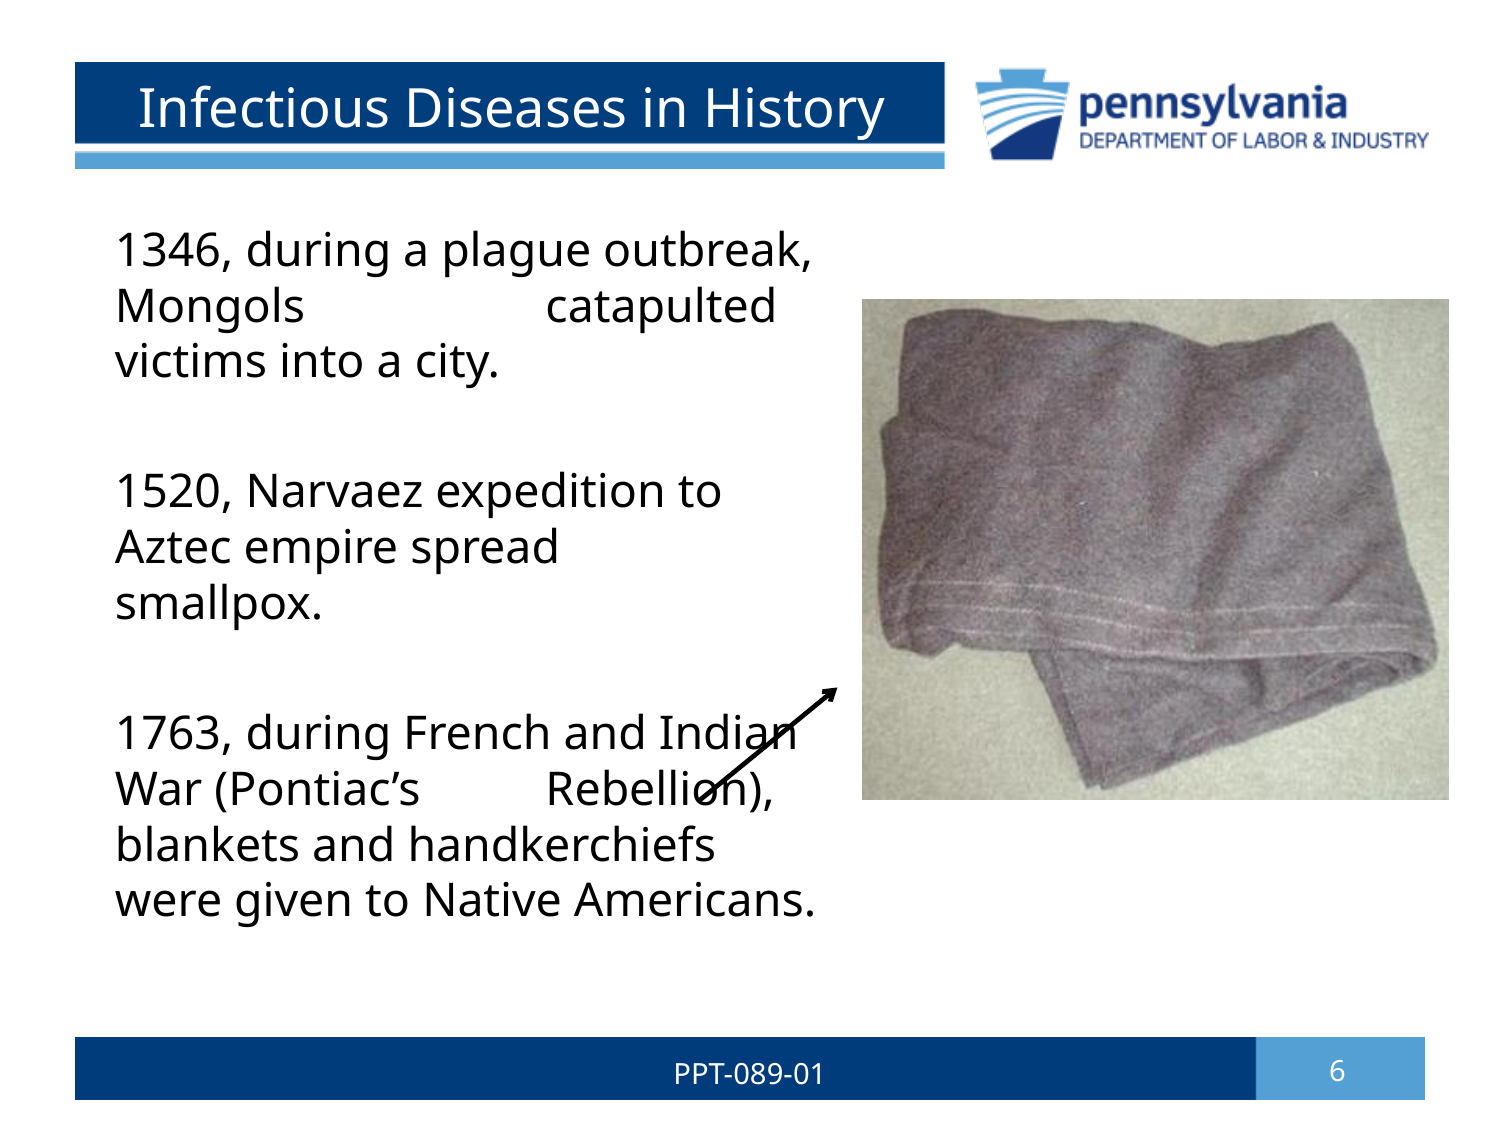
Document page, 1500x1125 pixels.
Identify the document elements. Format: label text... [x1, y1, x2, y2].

picture [75, 62, 1429, 169]
picture [75, 1037, 1425, 1100]
title Infectious Diseases in History [75, 62, 950, 150]
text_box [699, 687, 838, 801]
footer PPT-089-01 [512, 1042, 988, 1103]
picture [862, 299, 1449, 801]
slide_number 6 [1250, 1042, 1425, 1103]
subtitle 1346, during a plague outbreak, Mongols catapulted victims into a city. 1520, Narvaez expedition to Aztec empire spread smallpox. 1763, during French and Indian War (Pontiac’s Rebellion), blankets and handkerchiefs were given to Native Americans. [99, 212, 850, 1000]
